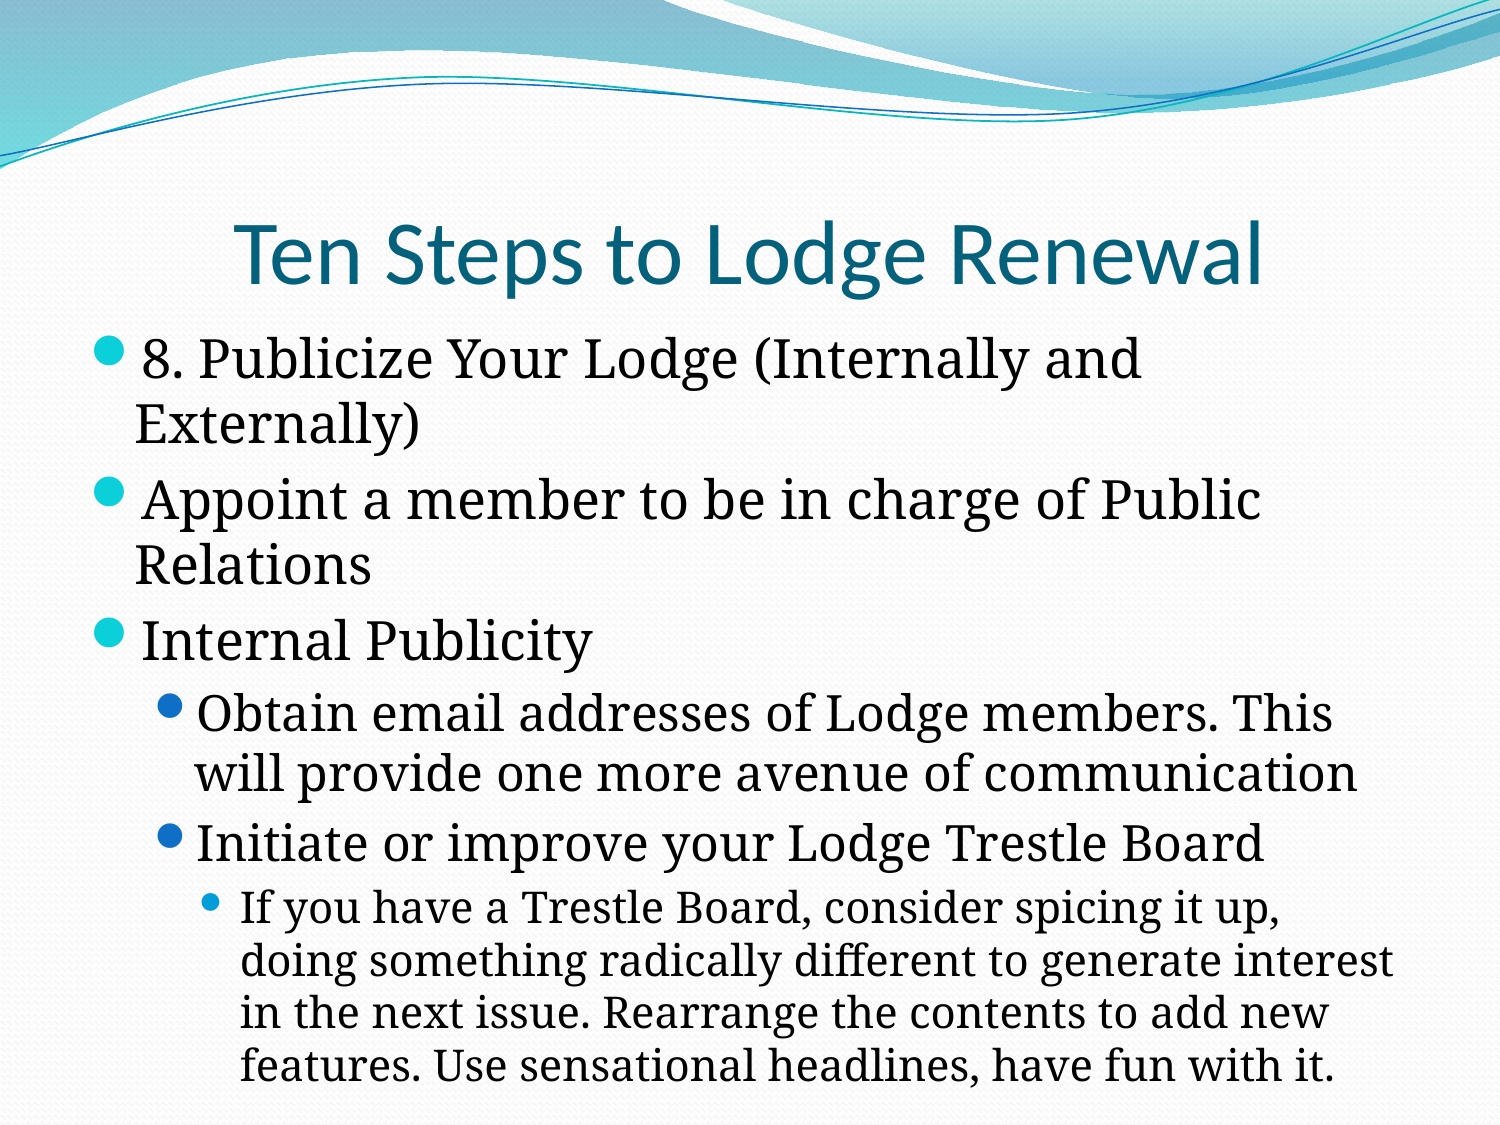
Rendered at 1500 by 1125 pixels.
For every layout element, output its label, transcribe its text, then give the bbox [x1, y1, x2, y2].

title Ten Steps to Lodge Renewal [75, 115, 1425, 303]
list 8. Publicize Your Lodge (Internally and Externally) Appoint a member to be in charge of Public Relations Internal Publicity Obtain email addresses of Lodge members. This will provide one more avenue of communication Initiate or improve your Lodge Trestle Board If you have a Trestle Board, consider spicing it up, doing something radically different to generate interest in the next issue. Rearrange the contents to add new features. Use sensational headlines, have fun with it. [75, 317, 1425, 1038]
